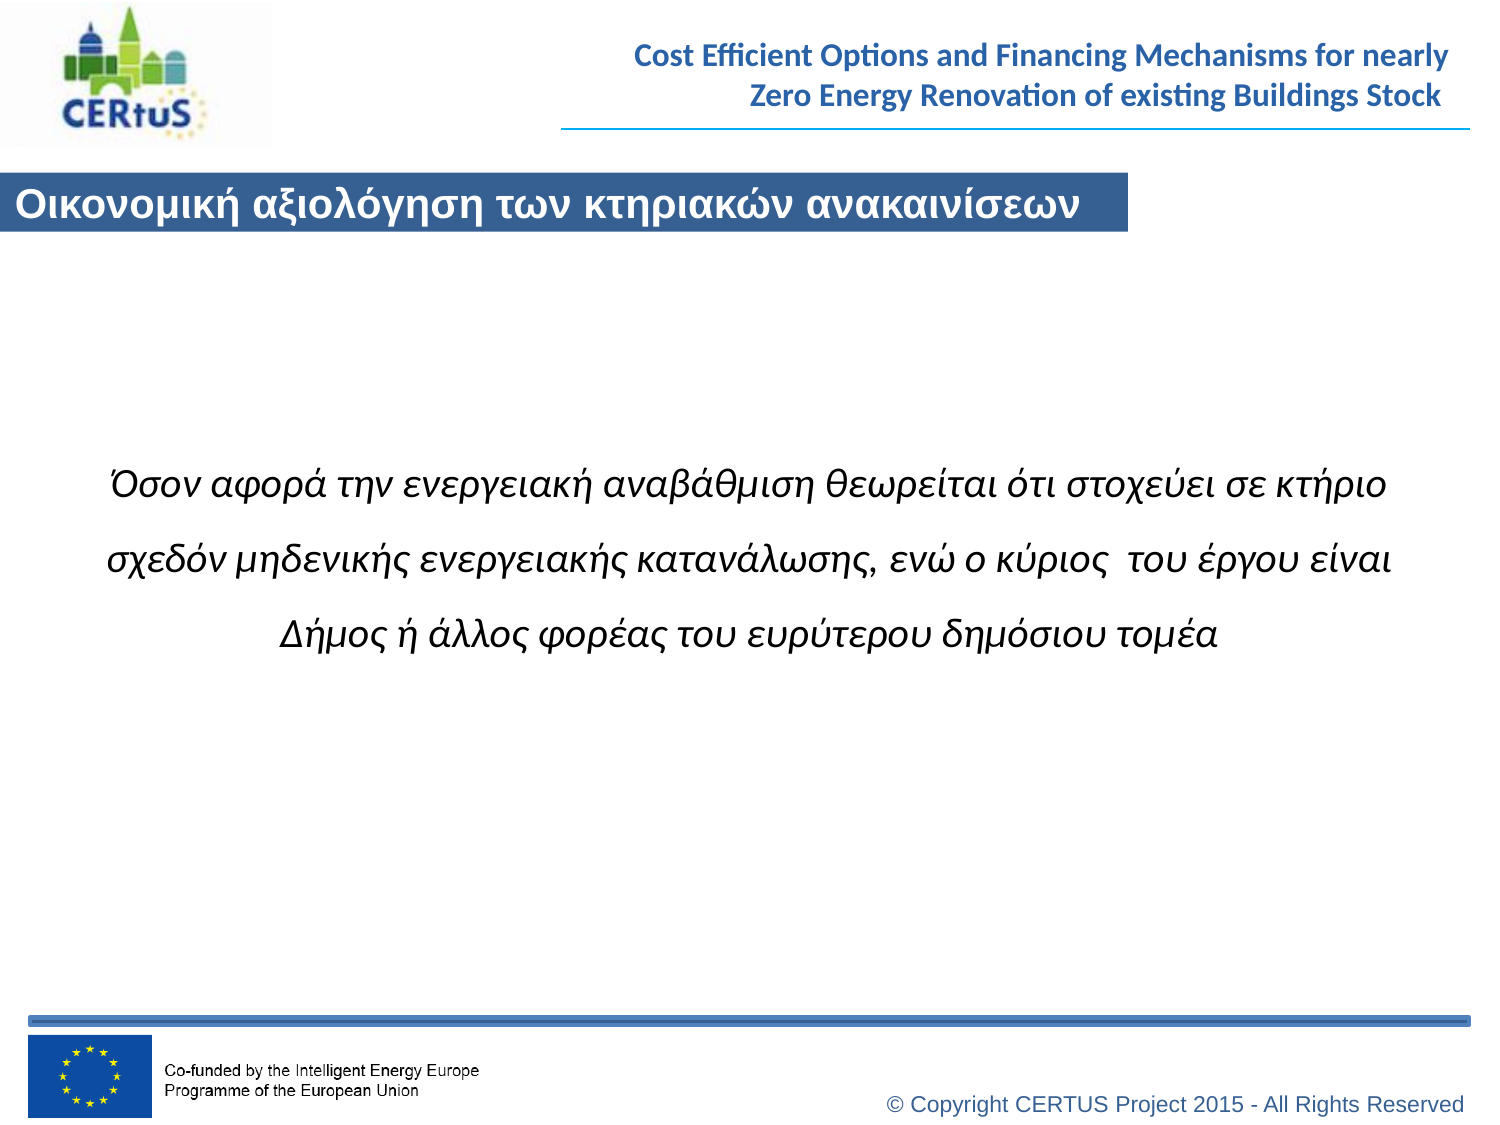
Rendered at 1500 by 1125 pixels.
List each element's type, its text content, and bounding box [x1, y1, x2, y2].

picture [21, 1026, 495, 1125]
picture [0, 2, 273, 147]
text_box Όσον αφορά την ενεργειακή αναβάθμιση θεωρείται ότι στοχεύει σε κτήριο σχεδόν μηδενικής ενεργειακής κατανάλωσης, ενώ ο κύριος του έργου είναι Δήμος ή άλλος φορέας του ευρύτερου δημόσιου τομέα [64, 423, 1435, 664]
text_box Οικονομική αξιολόγηση των κτηριακών ανακαινίσεων [0, 171, 1130, 234]
text_box Cost Efficient Options and Financing Mechanisms for nearly Zero Energy Renovation of existing Buildings Stock [567, 25, 1465, 121]
text_box [28, 1015, 1471, 1027]
text_box © Copyright CERTUS Project 2015 - All Rights Reserved [844, 1082, 1480, 1125]
